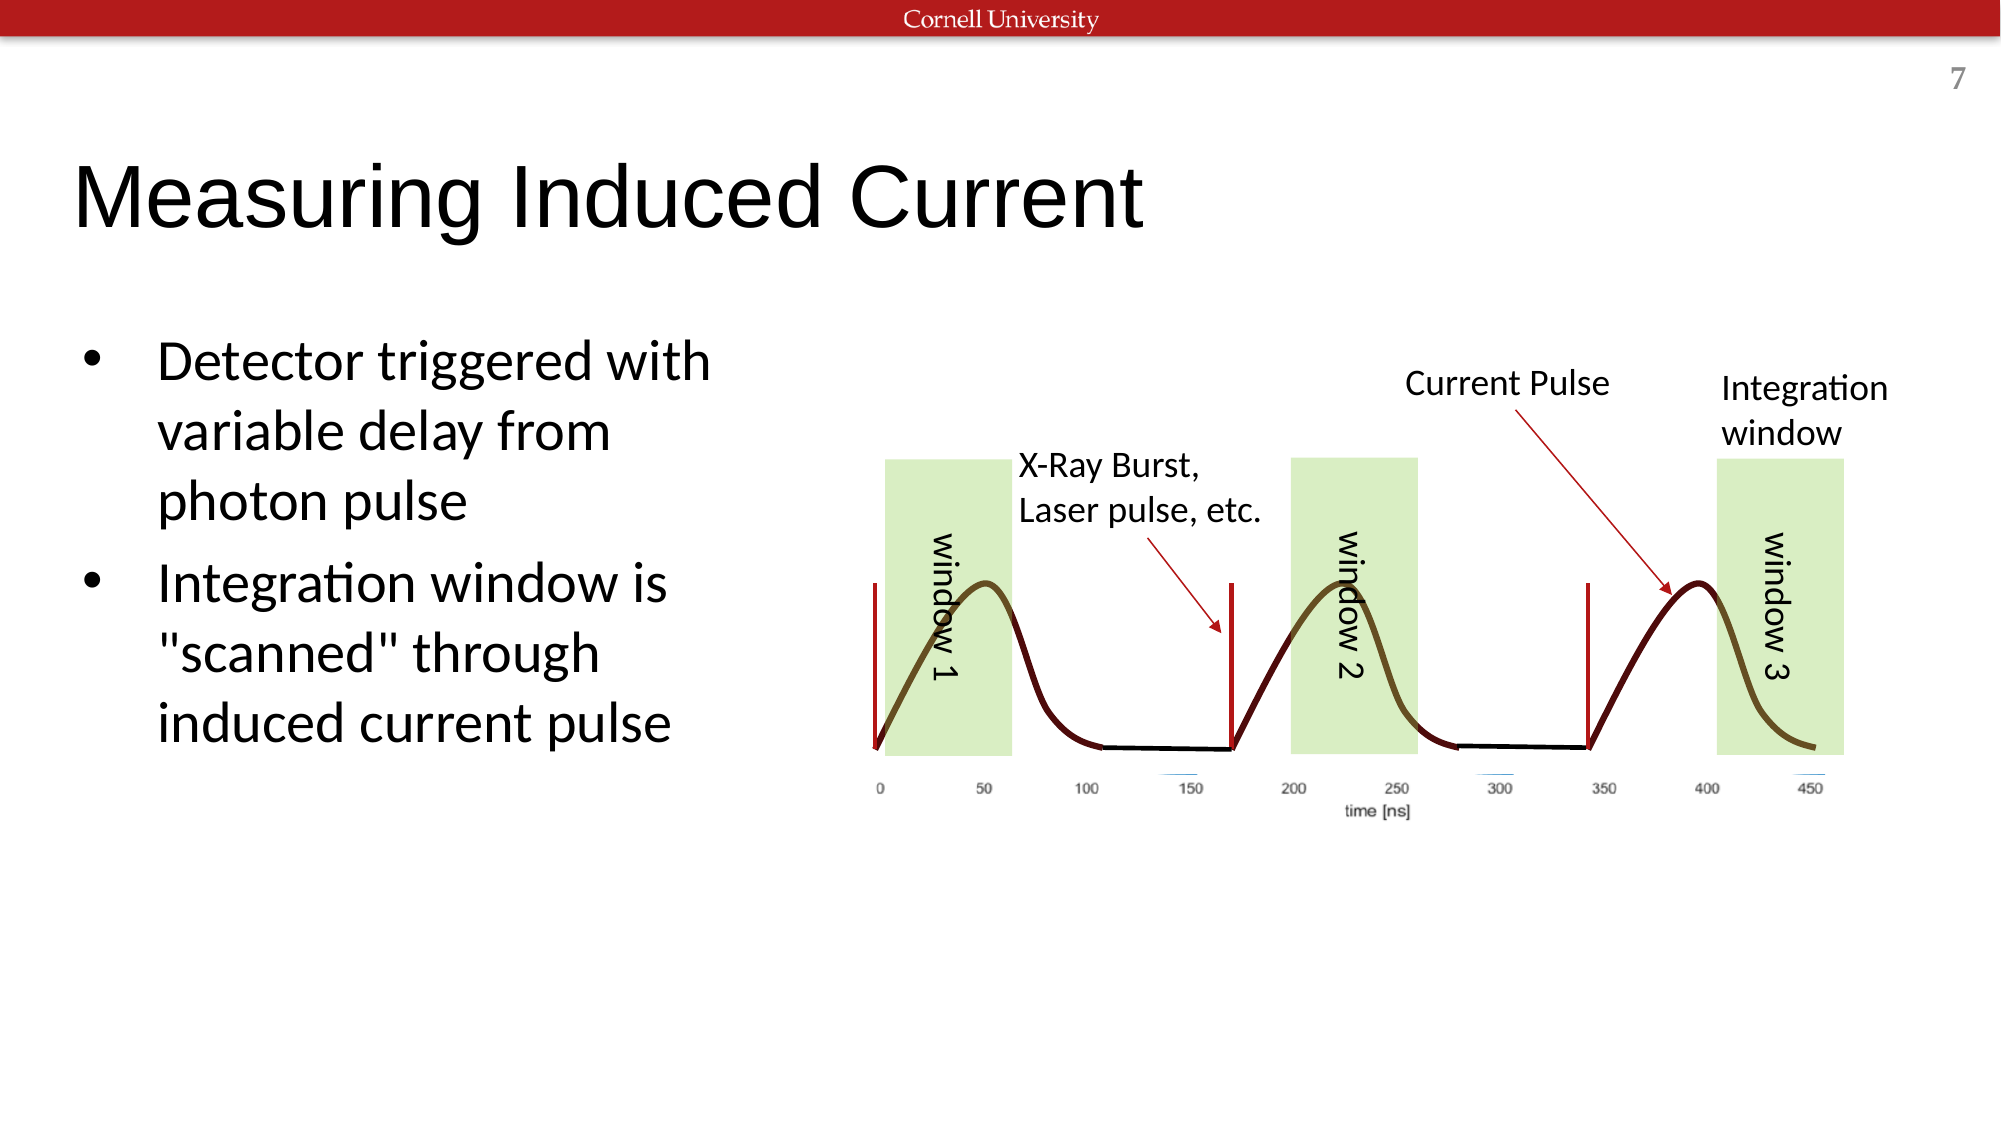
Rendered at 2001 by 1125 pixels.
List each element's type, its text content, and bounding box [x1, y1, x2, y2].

title Measuring Induced Current [56, 135, 1955, 249]
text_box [868, 349, 1987, 833]
list Detector triggered with variable delay from photon pulse Integration window is "scanned" through induced current pulse [62, 312, 807, 944]
slide_number 7 [1515, 45, 1982, 106]
picture [897, 0, 1099, 57]
